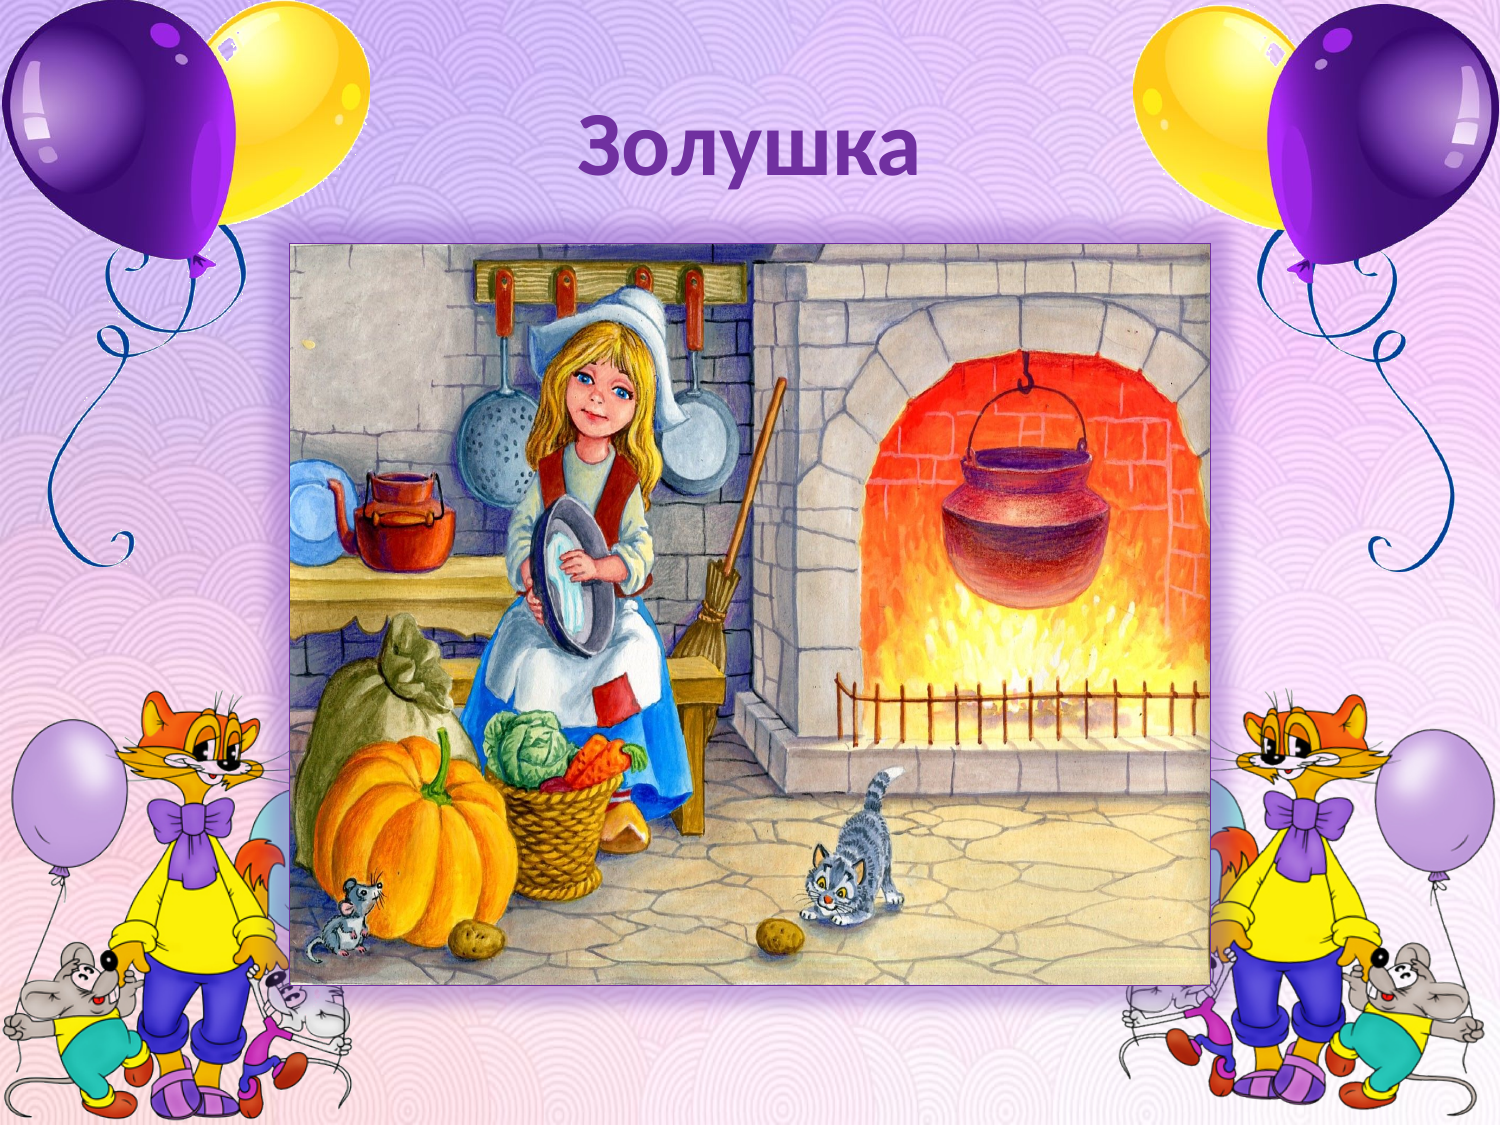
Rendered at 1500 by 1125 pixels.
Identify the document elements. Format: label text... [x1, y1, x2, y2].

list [288, 243, 1211, 987]
picture [0, 0, 1500, 1125]
title Золушка [75, 45, 1425, 233]
